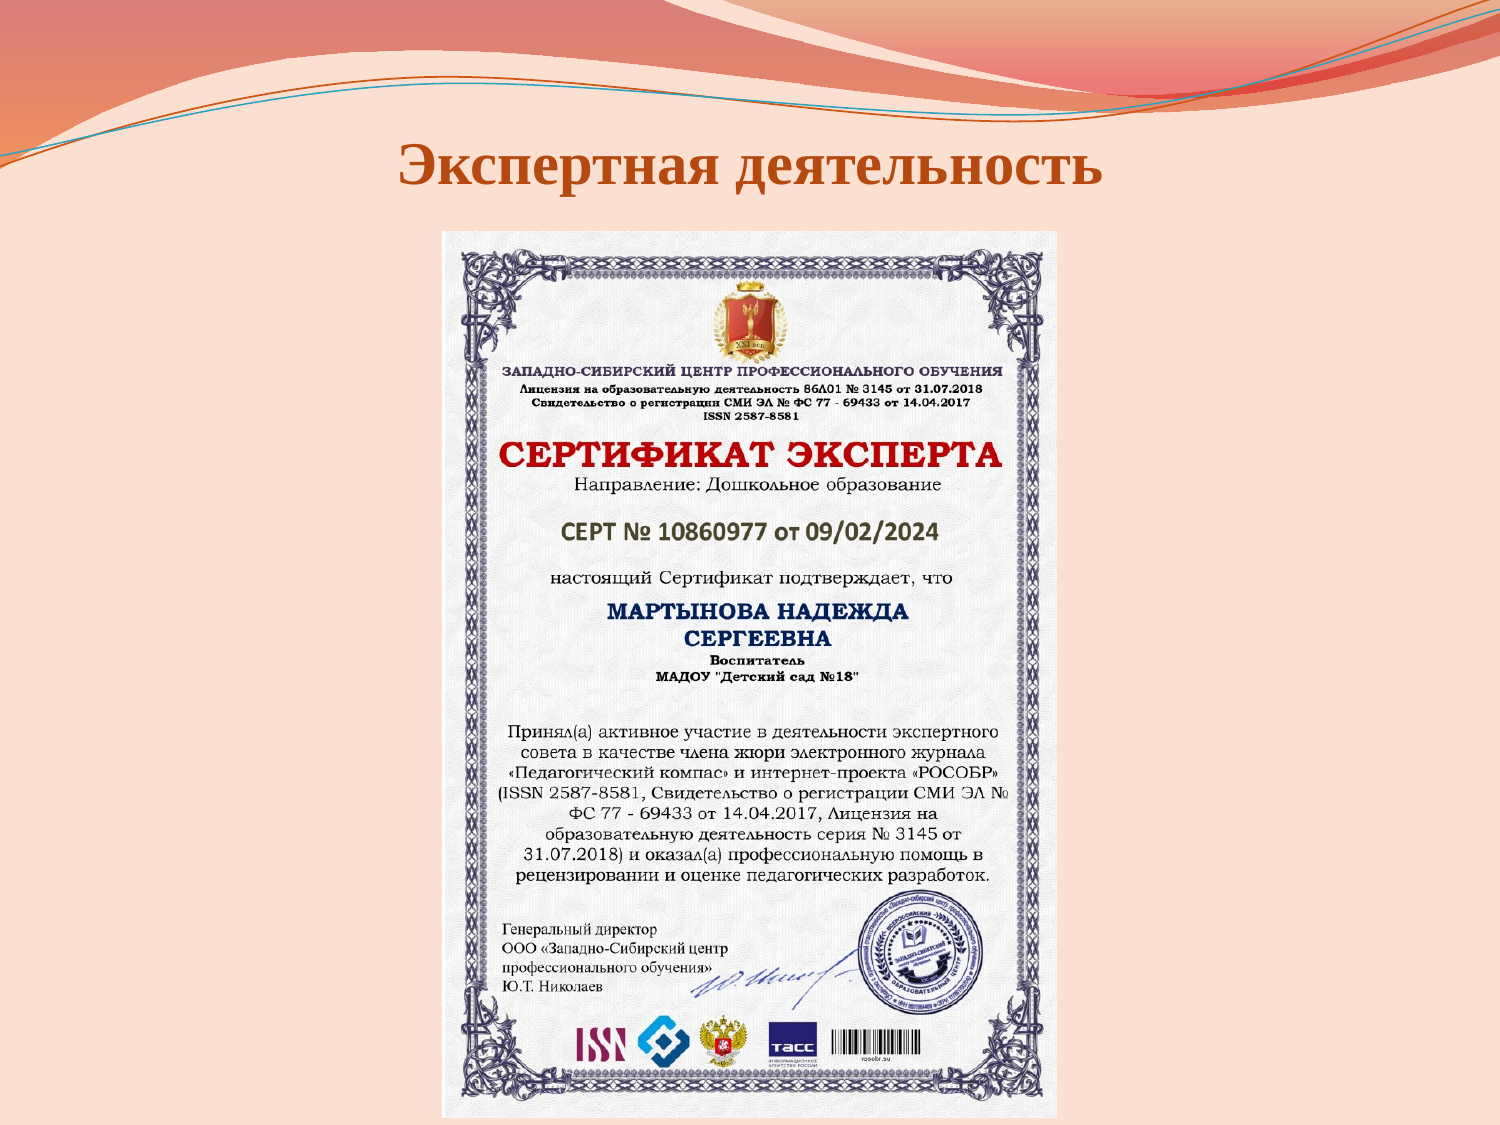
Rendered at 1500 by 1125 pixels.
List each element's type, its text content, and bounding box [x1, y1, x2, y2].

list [442, 231, 1057, 1118]
title Экспертная деятельность [75, 115, 1425, 197]
